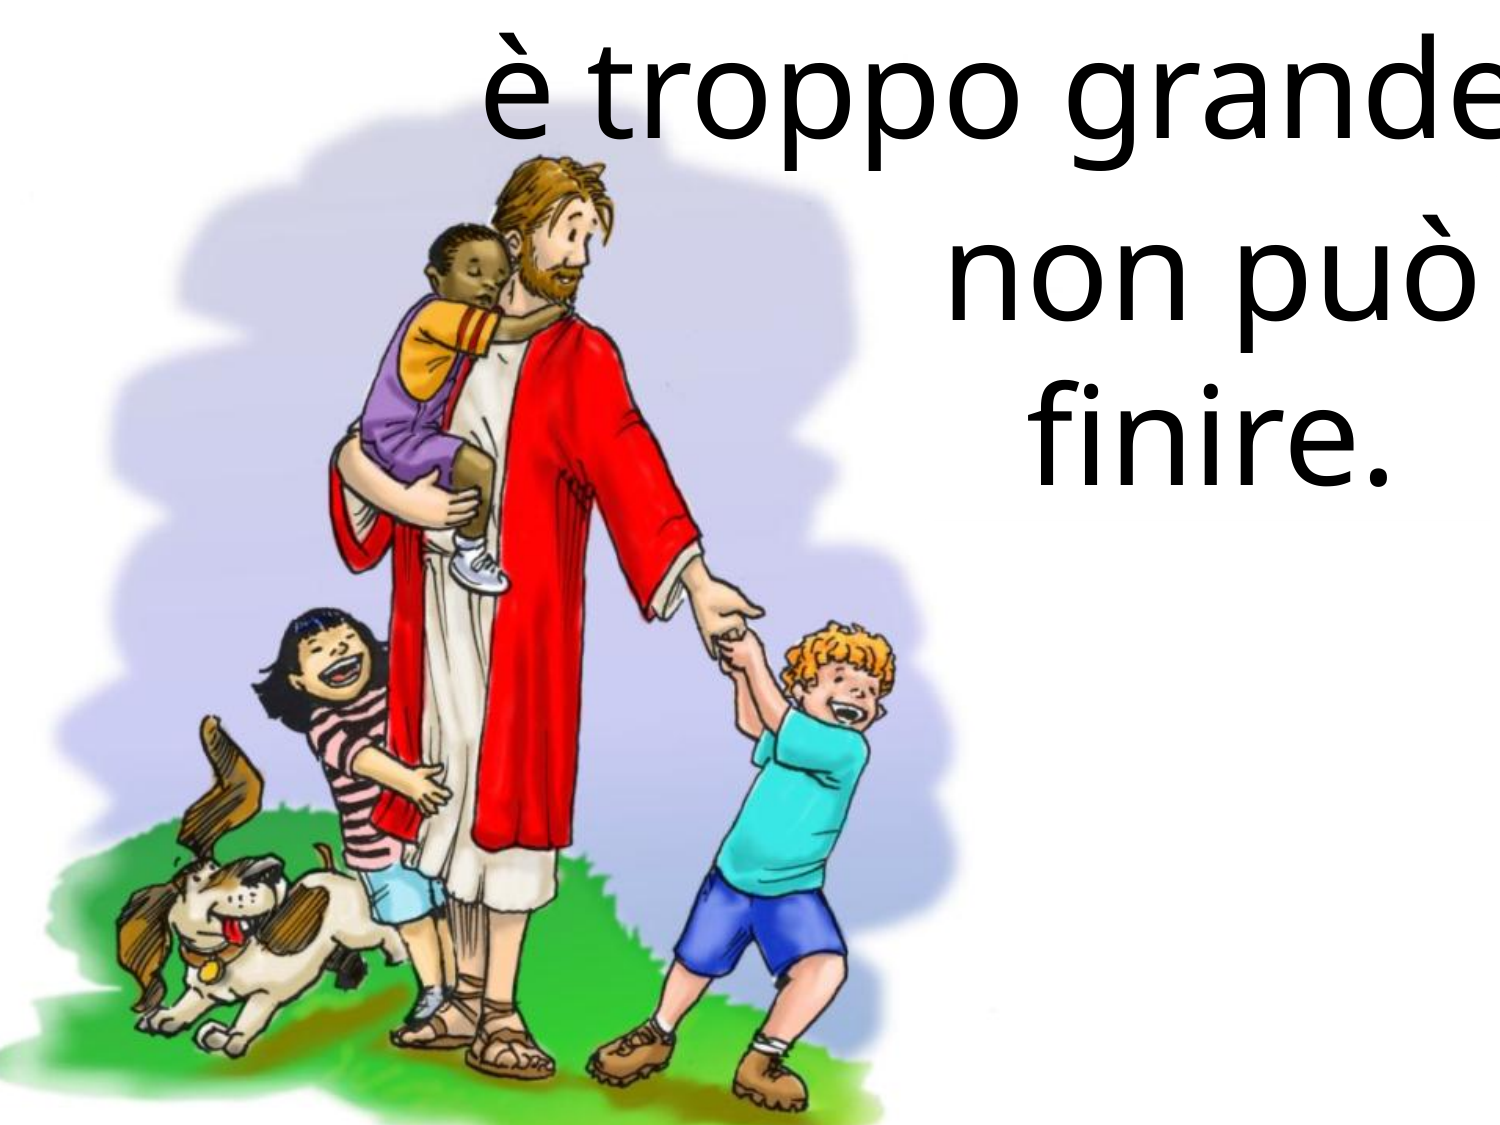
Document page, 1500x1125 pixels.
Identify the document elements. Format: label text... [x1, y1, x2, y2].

text_box è troppo grande [482, 12, 1500, 158]
picture [0, 54, 1078, 1125]
text_box non può finire. [1083, 193, 1489, 504]
